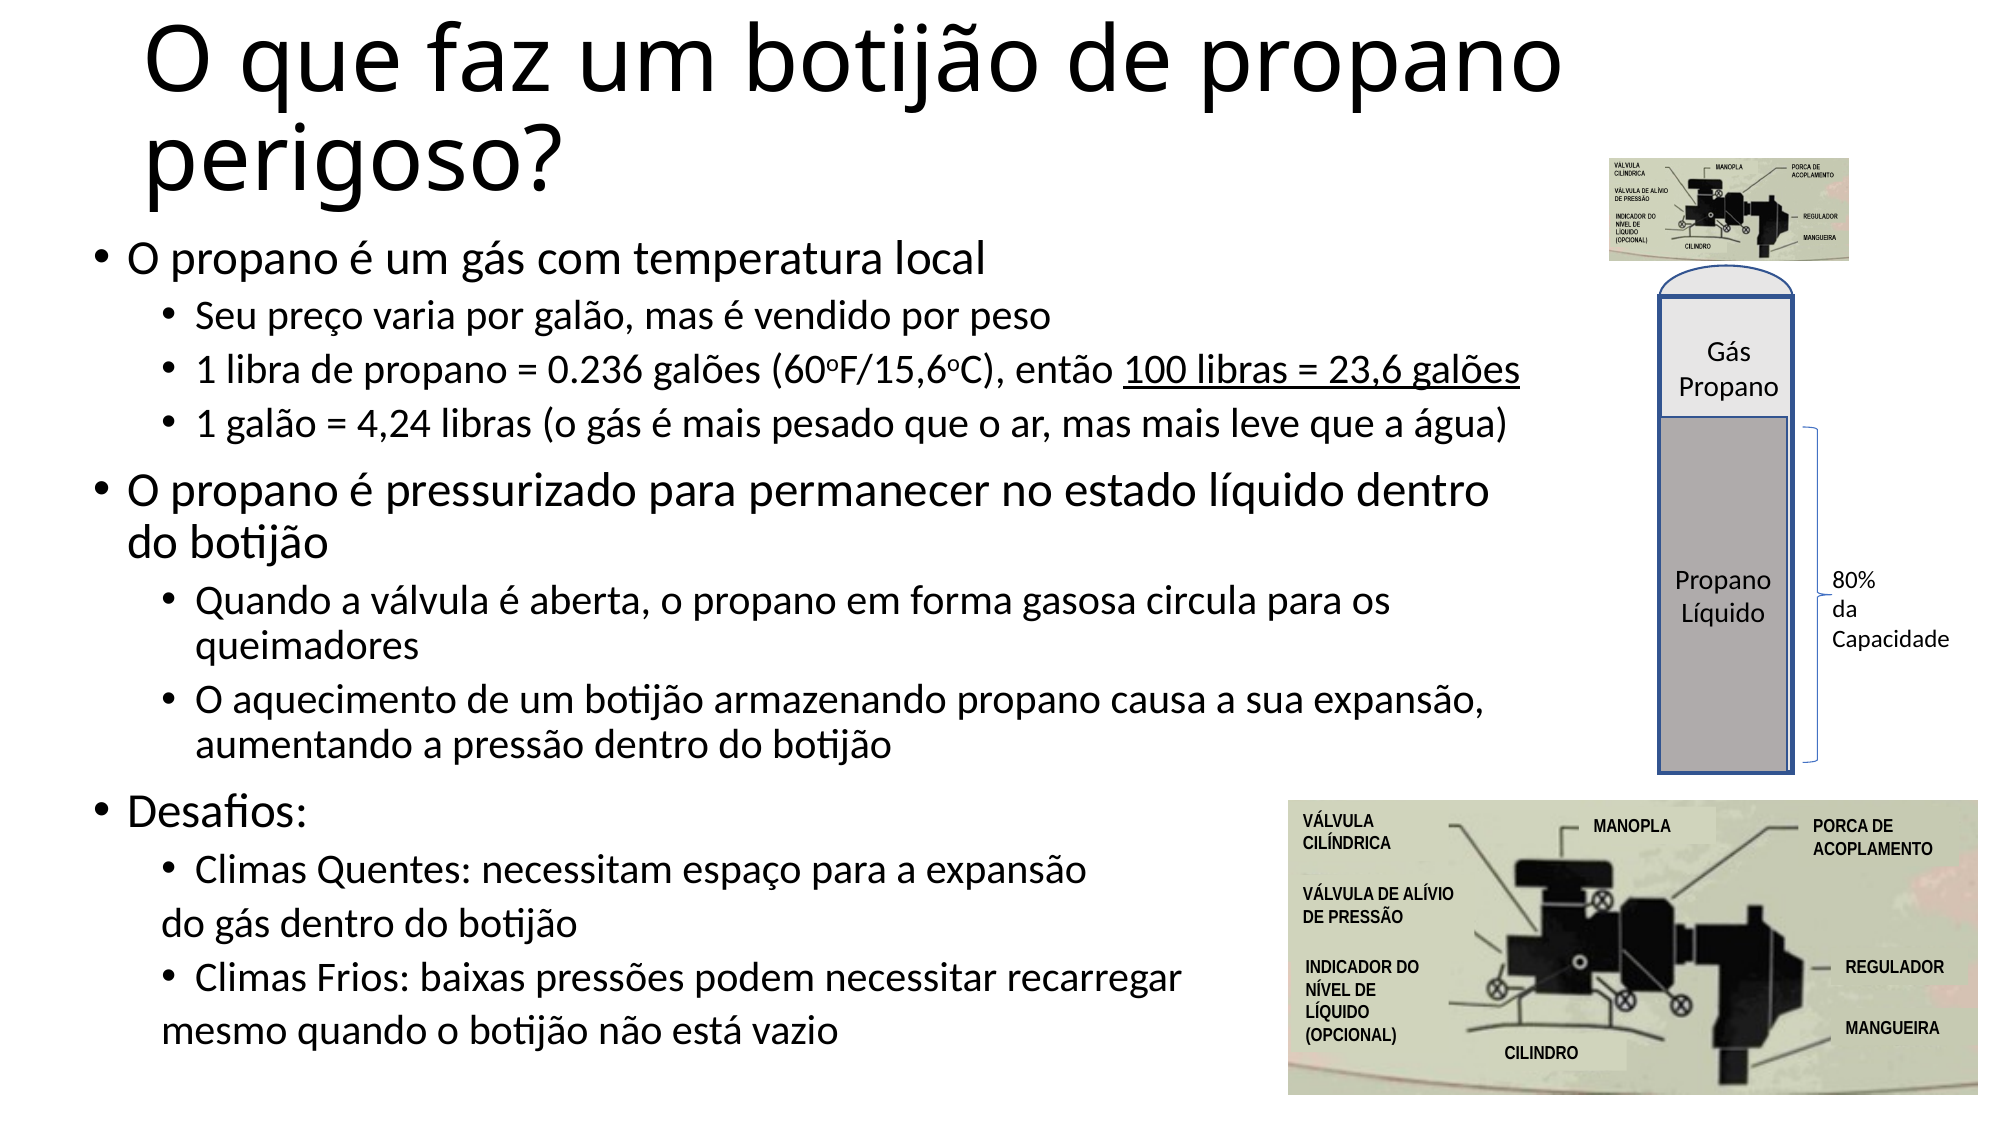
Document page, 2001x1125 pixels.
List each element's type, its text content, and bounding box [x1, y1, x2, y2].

title O que faz um botijão de propano perigoso? [127, 3, 1853, 221]
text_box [1288, 800, 1978, 1095]
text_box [1609, 158, 1970, 773]
list O propano é um gás com temperatura local Seu preço varia por galão, mas é vendido por peso 1 libra de propano = 0.236 galões (60oF/15,6oC), então 100 libras = 23,6 galões 1 galão = 4,24 libras (o gás é mais pesado que o ar, mas mais leve que a água) O propano é pressurizado para permanecer no estado líquido dentro do botijão Quando a válvula é aberta, o propano em forma gasosa circula para os queimadores O aquecimento de um botijão armazenando propano causa a sua expansão, aumentando a pressão dentro do botijão Desafios: Climas Quentes: necessitam espaço para a expansão do gás dentro do botijão Climas Frios: baixas pressões podem necessitar recarregar mesmo quando o botijão não está vazio [78, 224, 1560, 1102]
